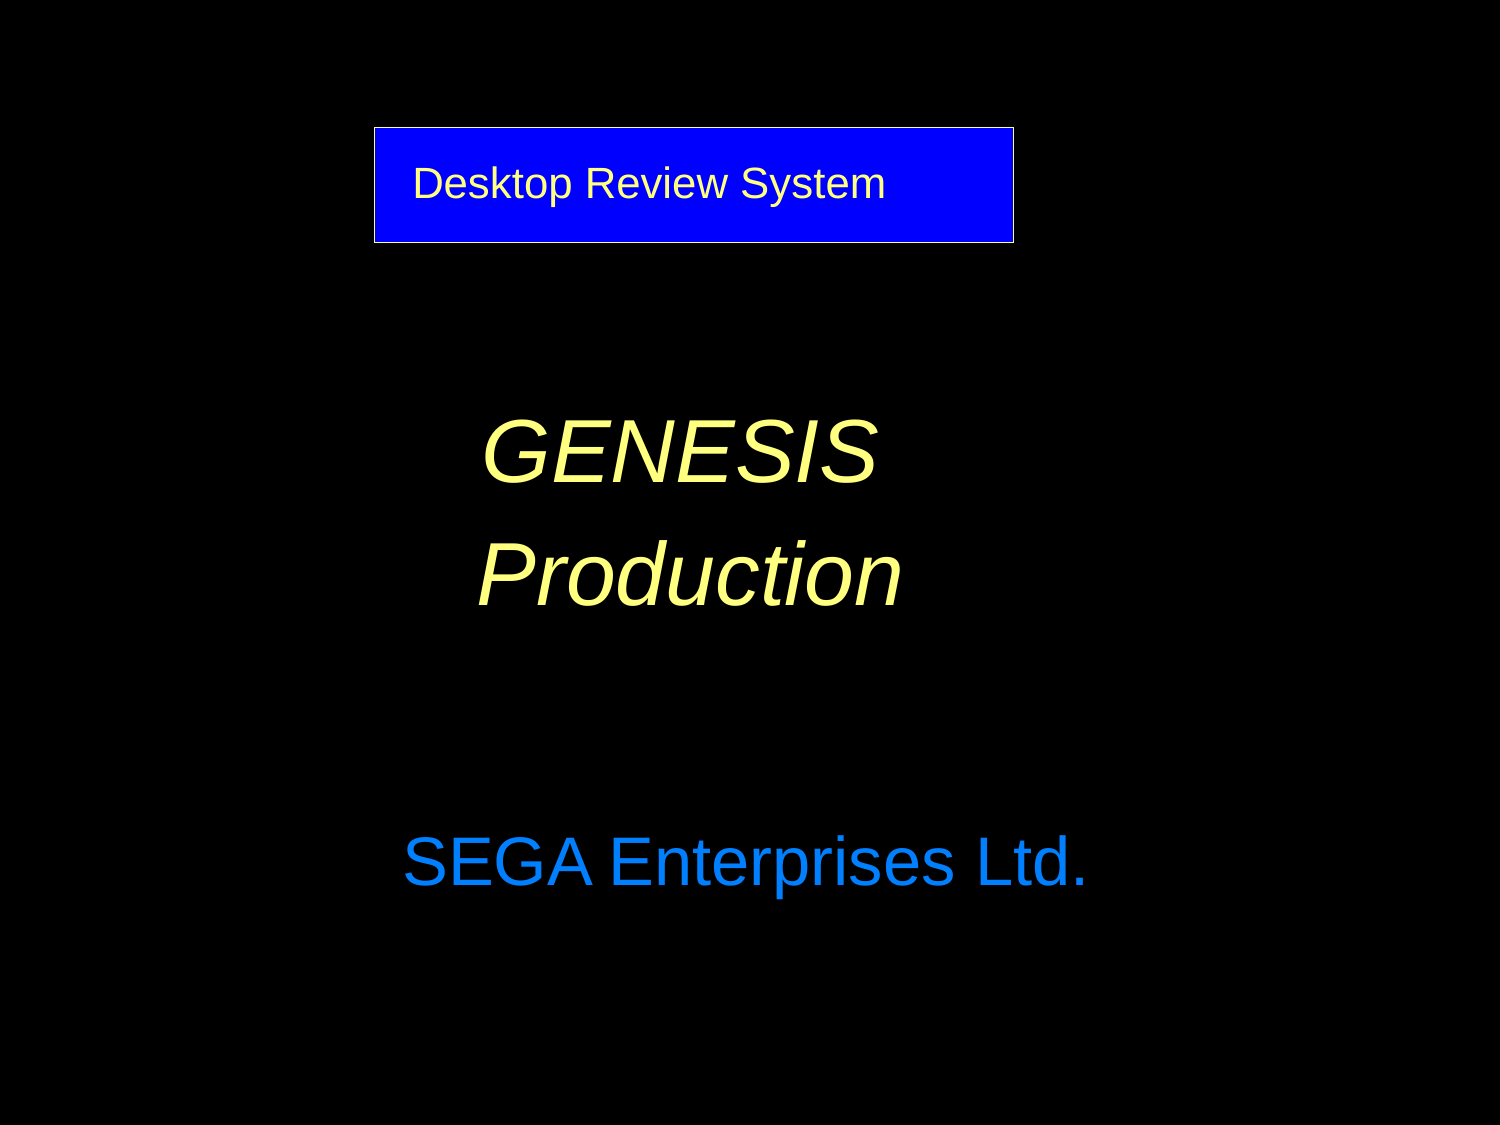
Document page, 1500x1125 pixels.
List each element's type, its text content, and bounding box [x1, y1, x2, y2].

text_box Desktop Review System [397, 155, 902, 215]
text_box [374, 127, 1014, 243]
text_box SEGA Enterprises Ltd. [387, 822, 1105, 907]
text_box Production [461, 524, 920, 631]
text_box GENESIS [467, 401, 895, 508]
